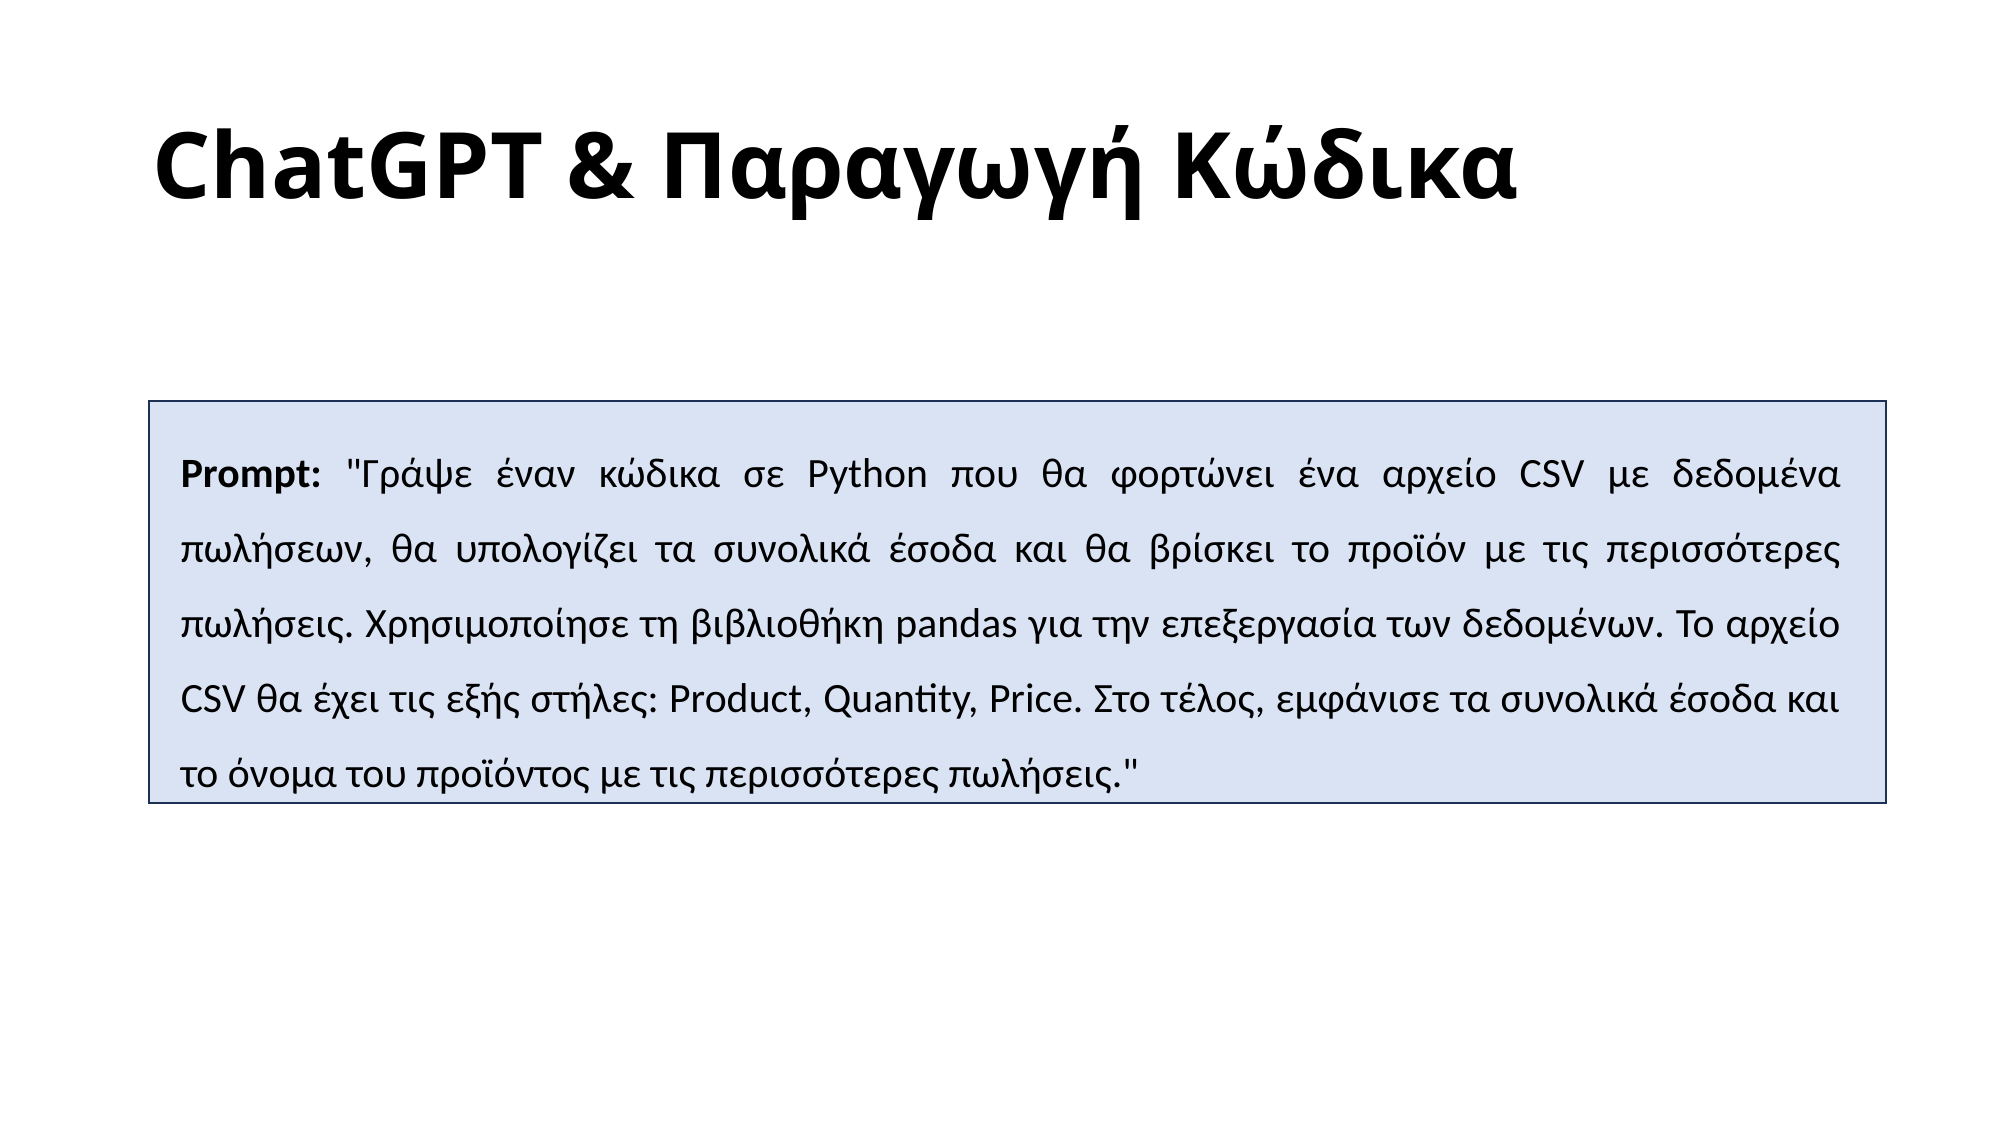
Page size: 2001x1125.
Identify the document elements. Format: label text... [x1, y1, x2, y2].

text_box [148, 400, 1887, 804]
title ChatGPT & Παραγωγή Κώδικα [137, 59, 1863, 278]
text_box Prompt: "Γράψε έναν κώδικα σε Python που θα φορτώνει ένα αρχείο CSV με δεδομένα πωλήσεων, θα υπολογίζει τα συνολικά έσοδα και θα βρίσκει το προϊόν με τις περισσότερες πωλήσεις. Χρησιμοποίησε τη βιβλιοθήκη pandas για την επεξεργασία των δεδομένων. Το αρχείο CSV θα έχει τις εξής στήλες: Product, Quantity, Price. Στο τέλος, εμφάνισε τα συνολικά έσοδα και το όνομα του προϊόντος με τις περισσότερες πωλήσεις." [166, 413, 1857, 803]
